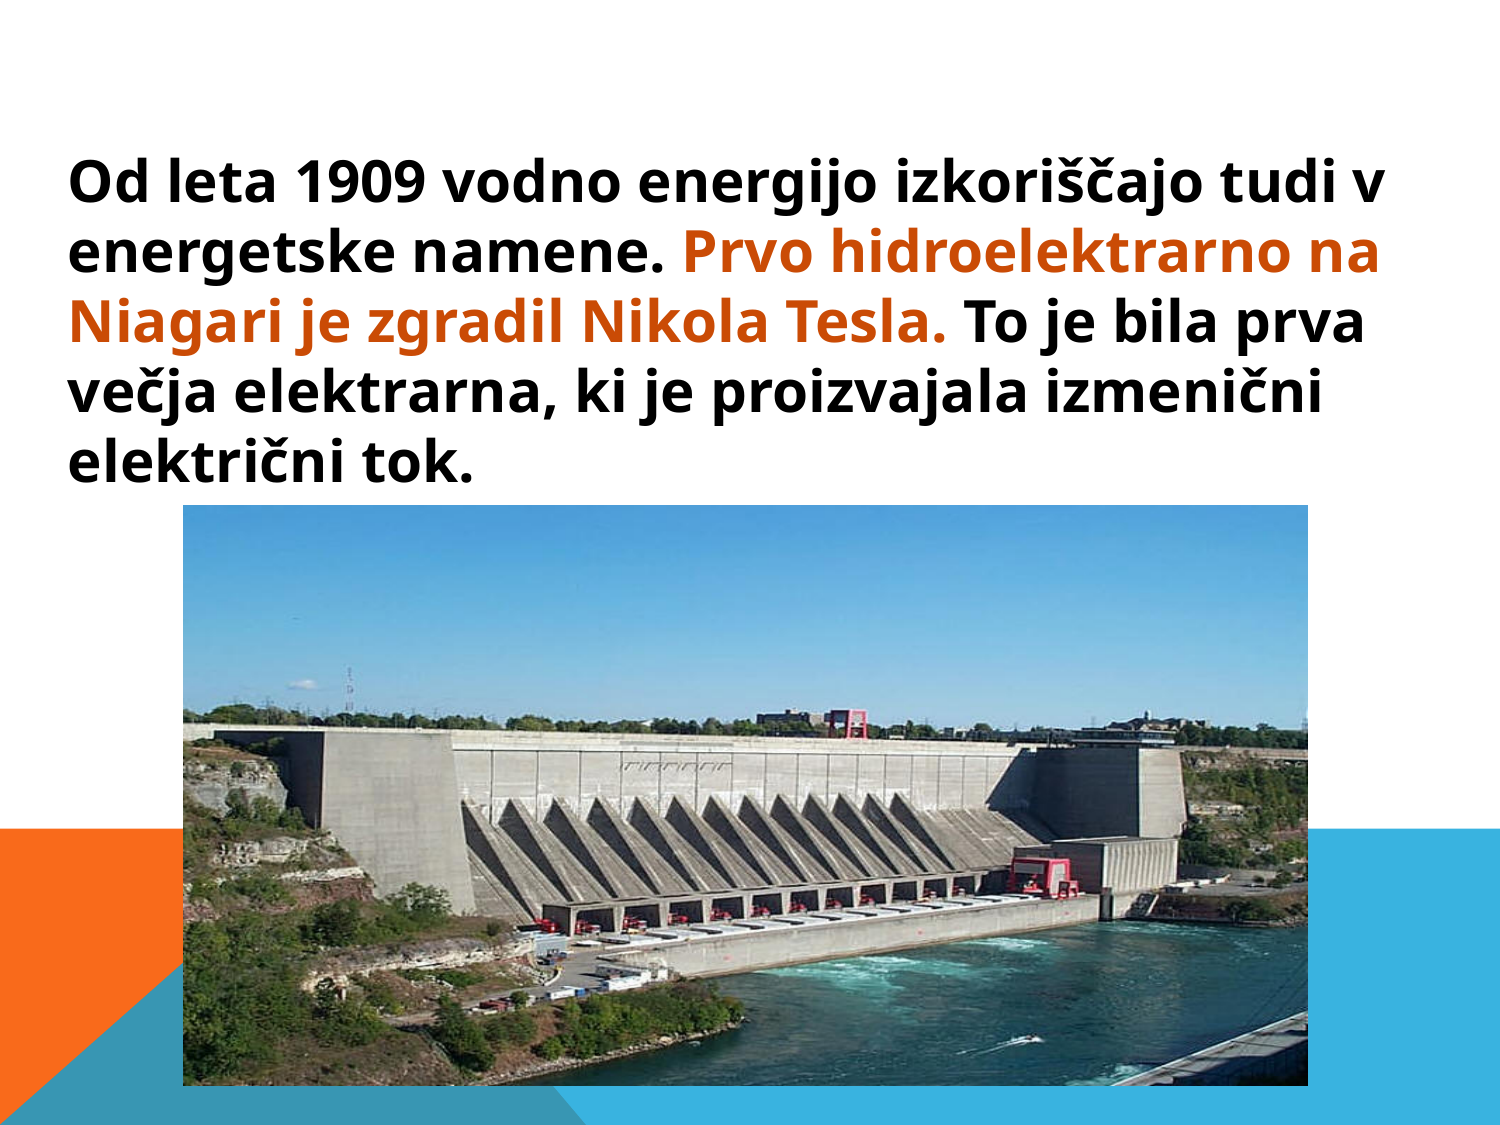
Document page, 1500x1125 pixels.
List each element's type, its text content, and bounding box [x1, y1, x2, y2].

picture [182, 505, 1308, 1086]
text_box Od leta 1909 vodno energijo izkoriščajo tudi v energetske namene. Prvo hidroelektrarno na Niagari je zgradil Nikola Tesla. To je bila prva večja elektrarna, ki je proizvajala izmenični električni tok. [53, 137, 1483, 502]
